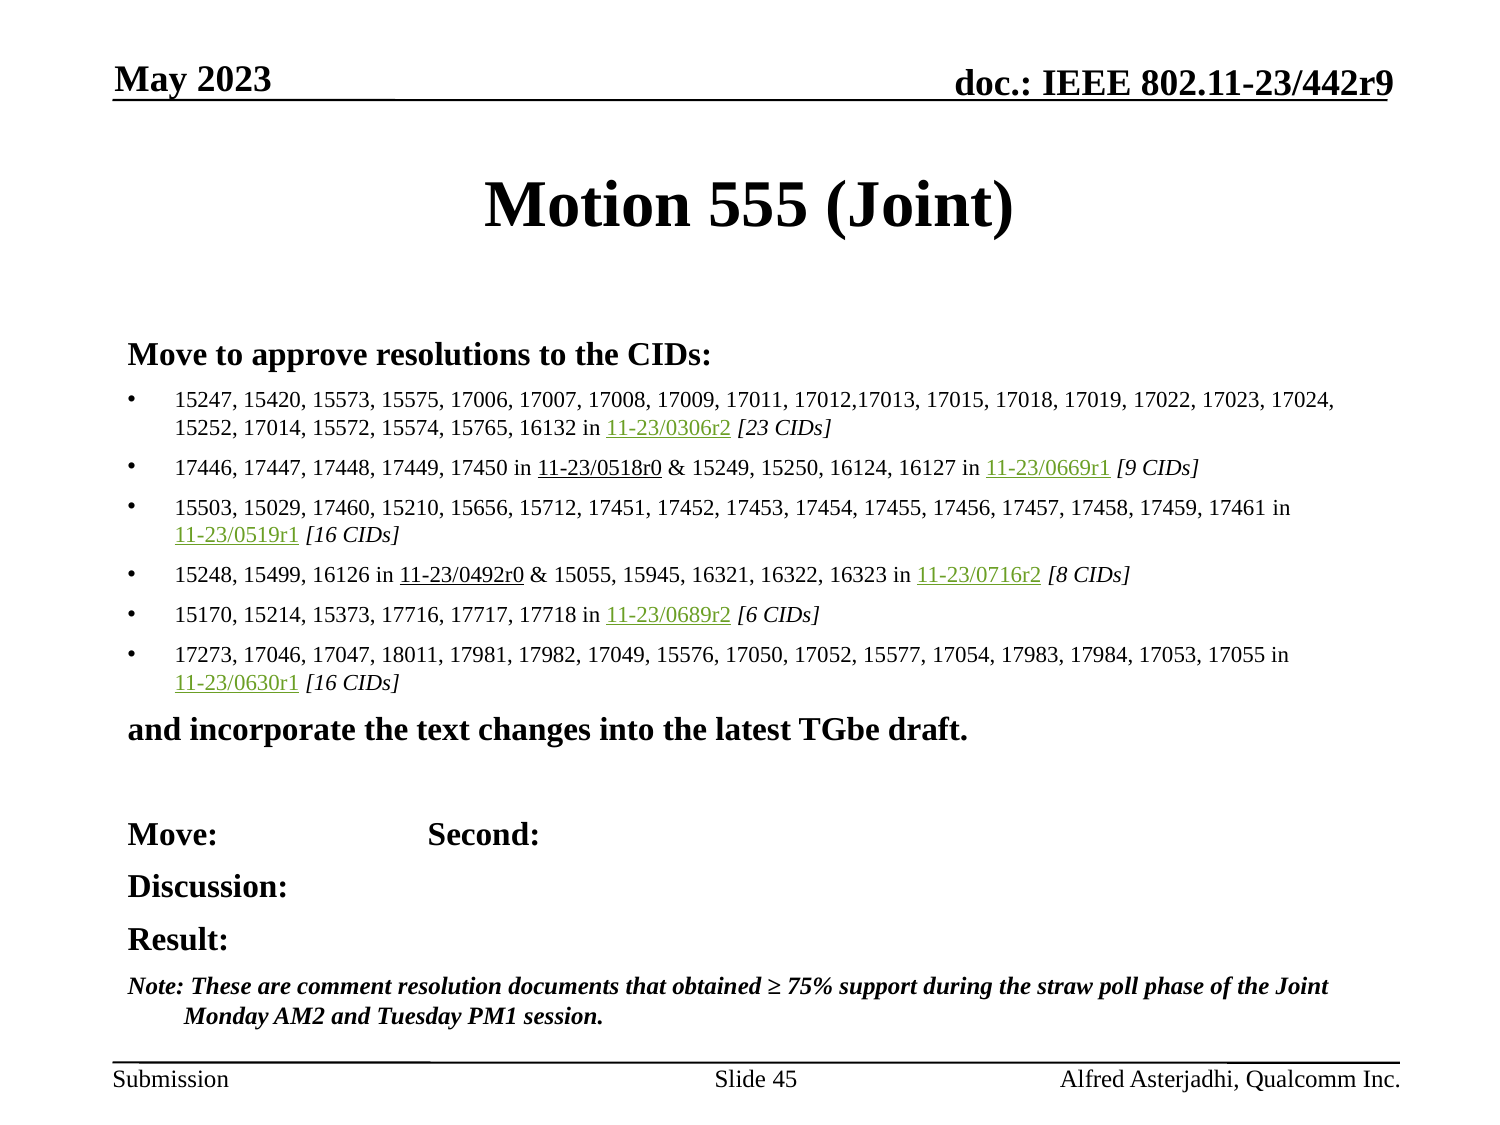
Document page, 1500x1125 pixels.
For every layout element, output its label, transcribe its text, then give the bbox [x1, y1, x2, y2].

list Move to approve resolutions to the CIDs: 15247, 15420, 15573, 15575, 17006, 17007, 17008, 17009, 17011, 17012,17013, 17015, 17018, 17019, 17022, 17023, 17024, 15252, 17014, 15572, 15574, 15765, 16132 in 11-23/0306r2 [23 CIDs] 17446, 17447, 17448, 17449, 17450 in 11-23/0518r0 & 15249, 15250, 16124, 16127 in 11-23/0669r1 [9 CIDs] 15503, 15029, 17460, 15210, 15656, 15712, 17451, 17452, 17453, 17454, 17455, 17456, 17457, 17458, 17459, 17461 in 11-23/0519r1 [16 CIDs] 15248, 15499, 16126 in 11-23/0492r0 & 15055, 15945, 16321, 16322, 16323 in 11-23/0716r2 [8 CIDs] 15170, 15214, 15373, 17716, 17717, 17718 in 11-23/0689r2 [6 CIDs] 17273, 17046, 17047, 18011, 17981, 17982, 17049, 15576, 17050, 17052, 15577, 17054, 17983, 17984, 17053, 17055 in 11-23/0630r1 [16 CIDs] and incorporate the text changes into the latest TGbe draft. Move: Second: Discussion: Result: Note: These are comment resolution documents that obtained ≥ 75% support during the straw poll phase of the Joint Monday AM2 and Tuesday PM1 session. [112, 324, 1388, 1063]
title Motion 555 (Joint) [112, 112, 1388, 288]
slide_number Slide 45 [712, 1061, 800, 1123]
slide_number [114, 54, 423, 100]
footer Alfred Asterjadhi, Qualcomm Inc. [878, 1061, 1402, 1093]
